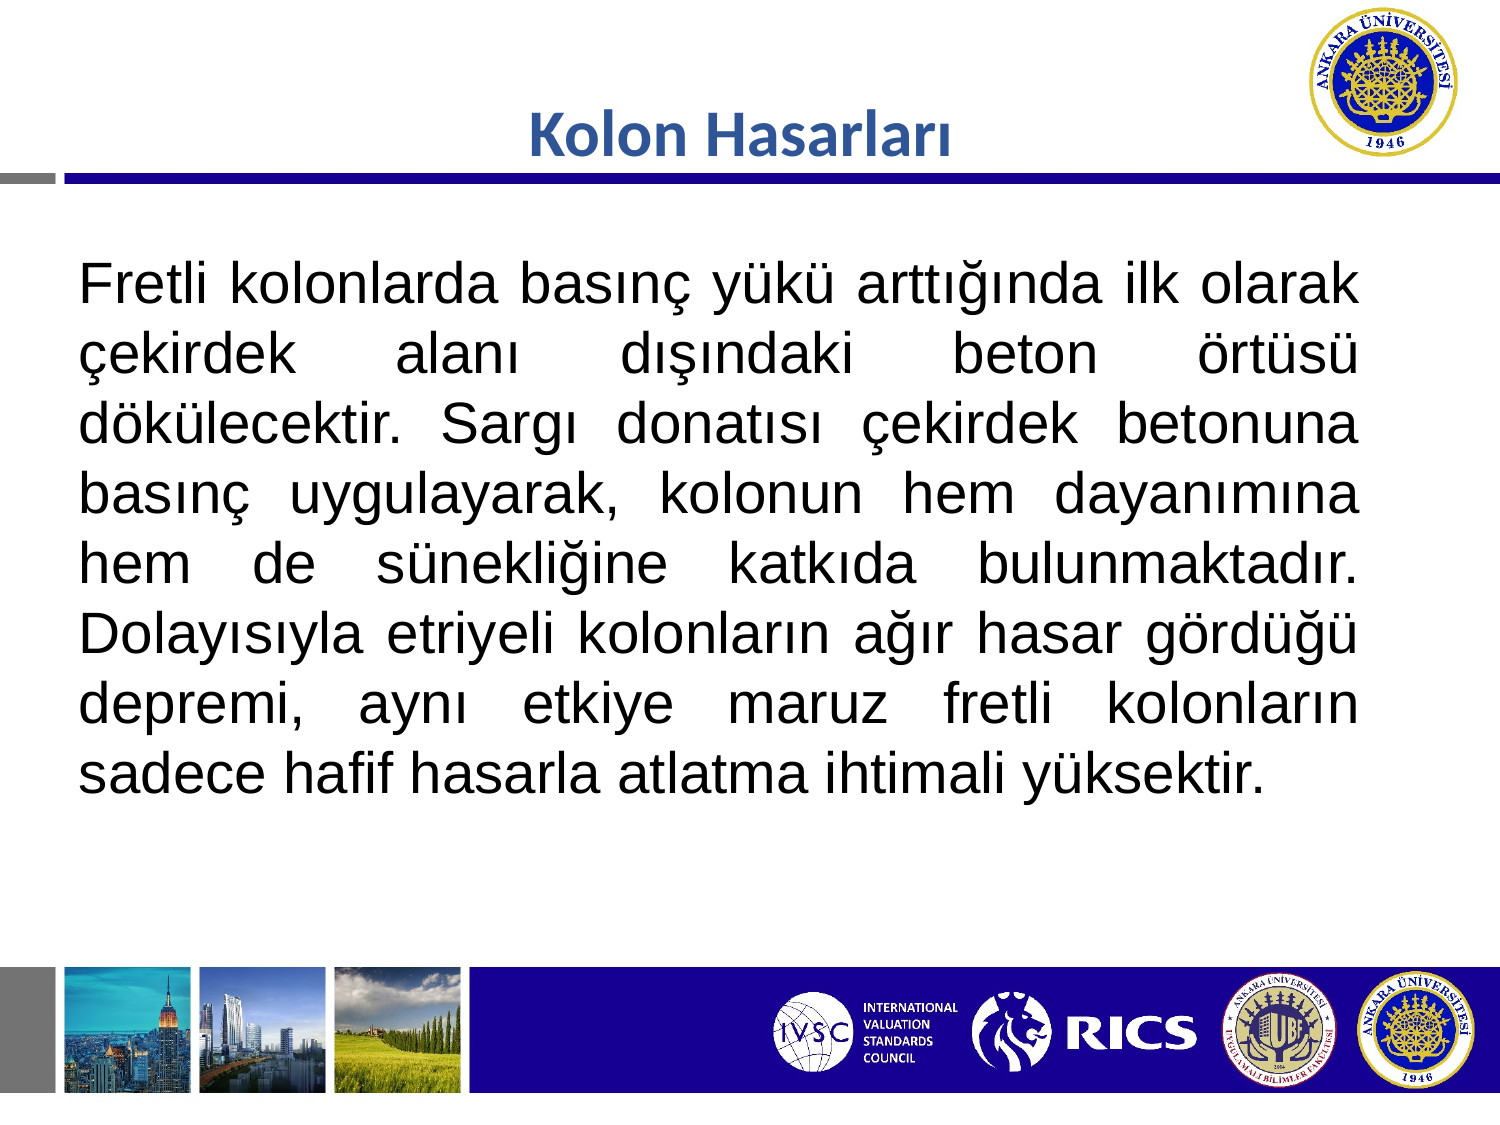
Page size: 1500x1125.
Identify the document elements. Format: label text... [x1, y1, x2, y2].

text_box Fretli kolonlarda basınç yükü arttığında ilk olarak çekirdek alanı dışındaki beton örtüsü dökülecektir. Sargı donatısı çekirdek betonuna basınç uygulayarak, kolonun hem dayanımına hem de sünekliğine katkıda bulunmaktadır. Dolayısıyla etriyeli kolonların ağır hasar gördüğü depremi, aynı etkiye maruz fretli kolonların sadece hafif hasarla atlatma ihtimali yüksektir. [64, 238, 1376, 813]
picture [0, 0, 1500, 1125]
text_box Kolon Hasarları [513, 82, 969, 178]
